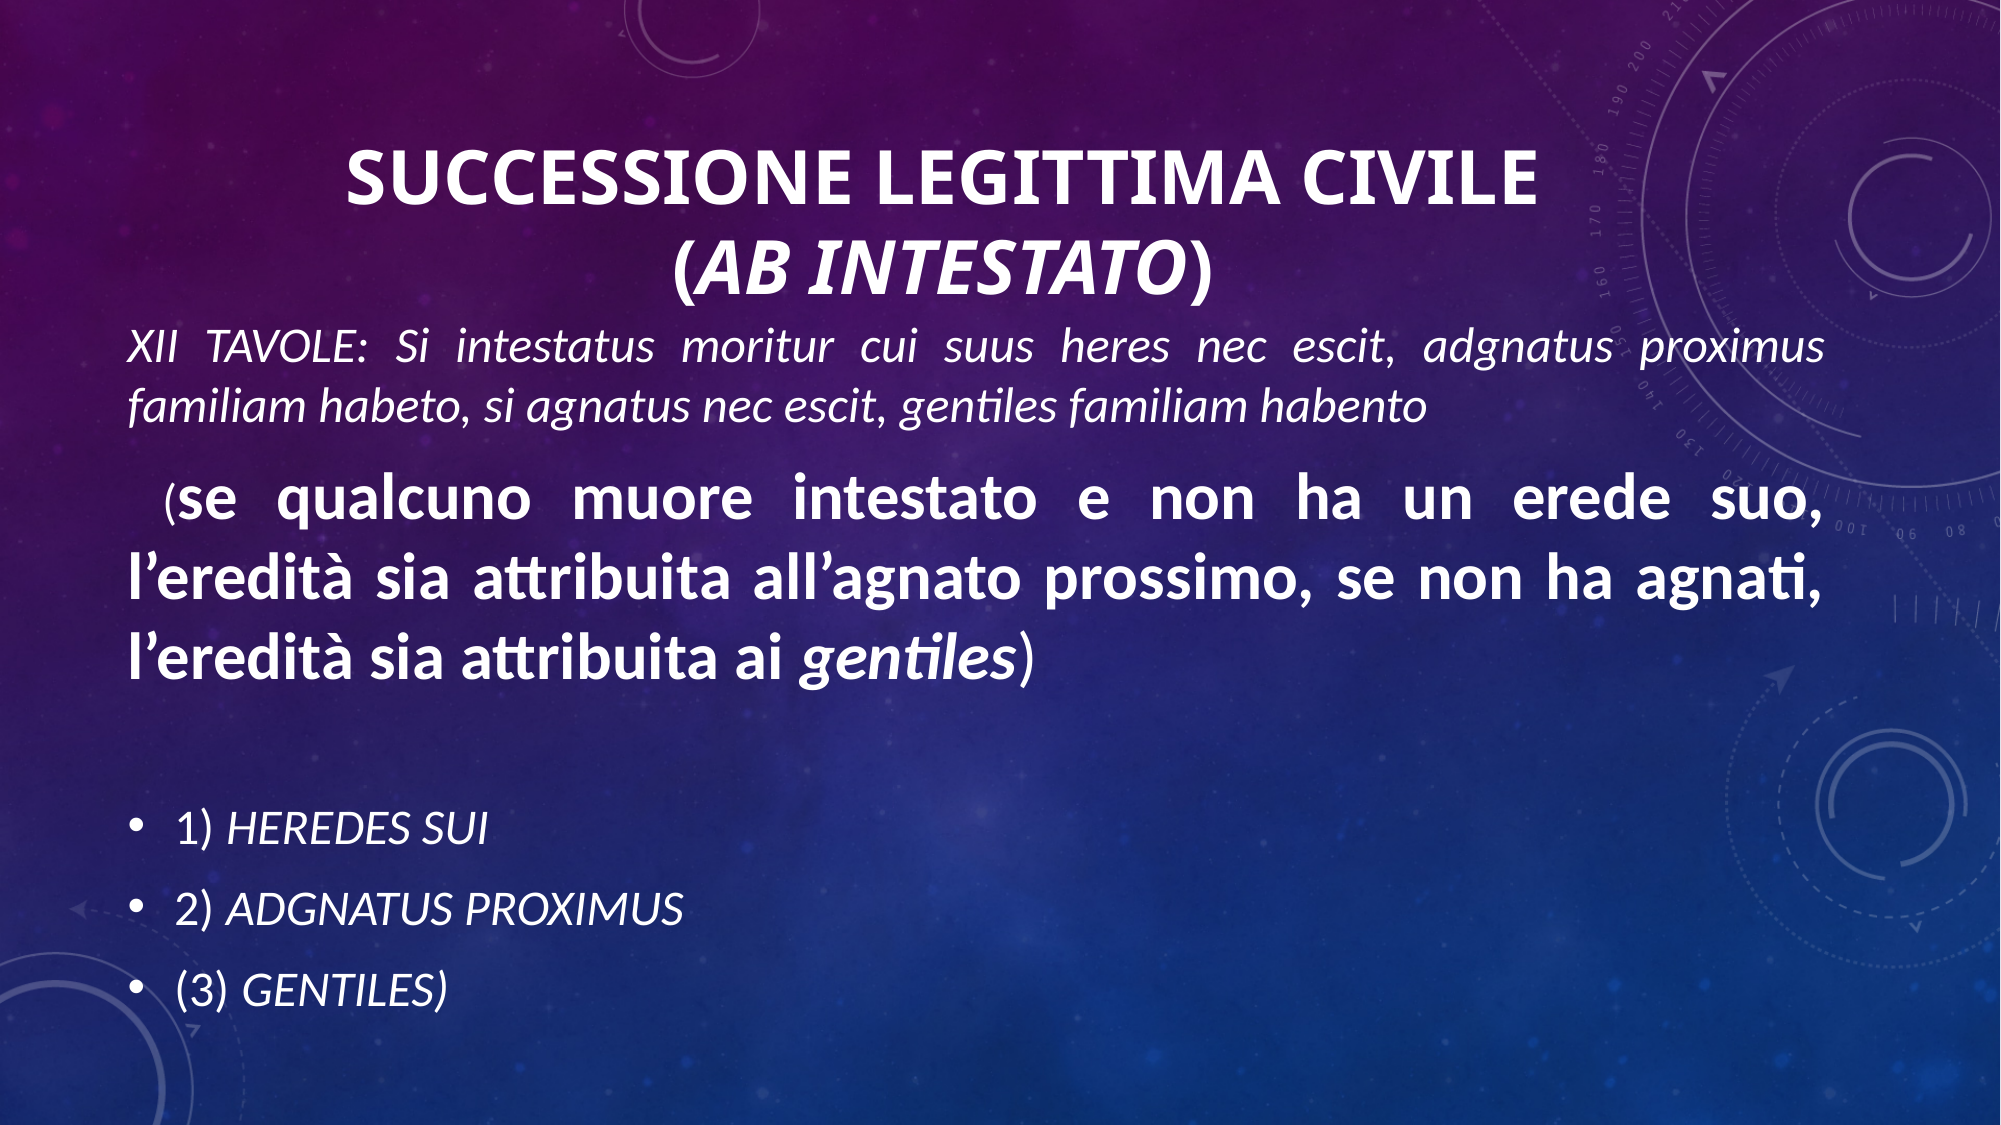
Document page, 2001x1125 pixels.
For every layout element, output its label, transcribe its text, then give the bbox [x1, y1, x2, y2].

list XII TAVOLE: Si intestatus moritur cui suus heres nec escit, adgnatus proximus familiam habeto, si agnatus nec escit, gentiles familiam habento (se qualcuno muore intestato e non ha un erede suo, l’eredità sia attribuita all’agnato prossimo, se non ha agnati, l’eredità sia attribuita ai gentiles) 1) HEREDES SUI 2) ADGNATUS PROXIMUS (3) GENTILES) [112, 312, 1842, 1125]
picture [0, 0, 2001, 1125]
title SUCCESSIONE LEGITTIMA CIVILE (AB INTESTATO) [112, 99, 1775, 312]
